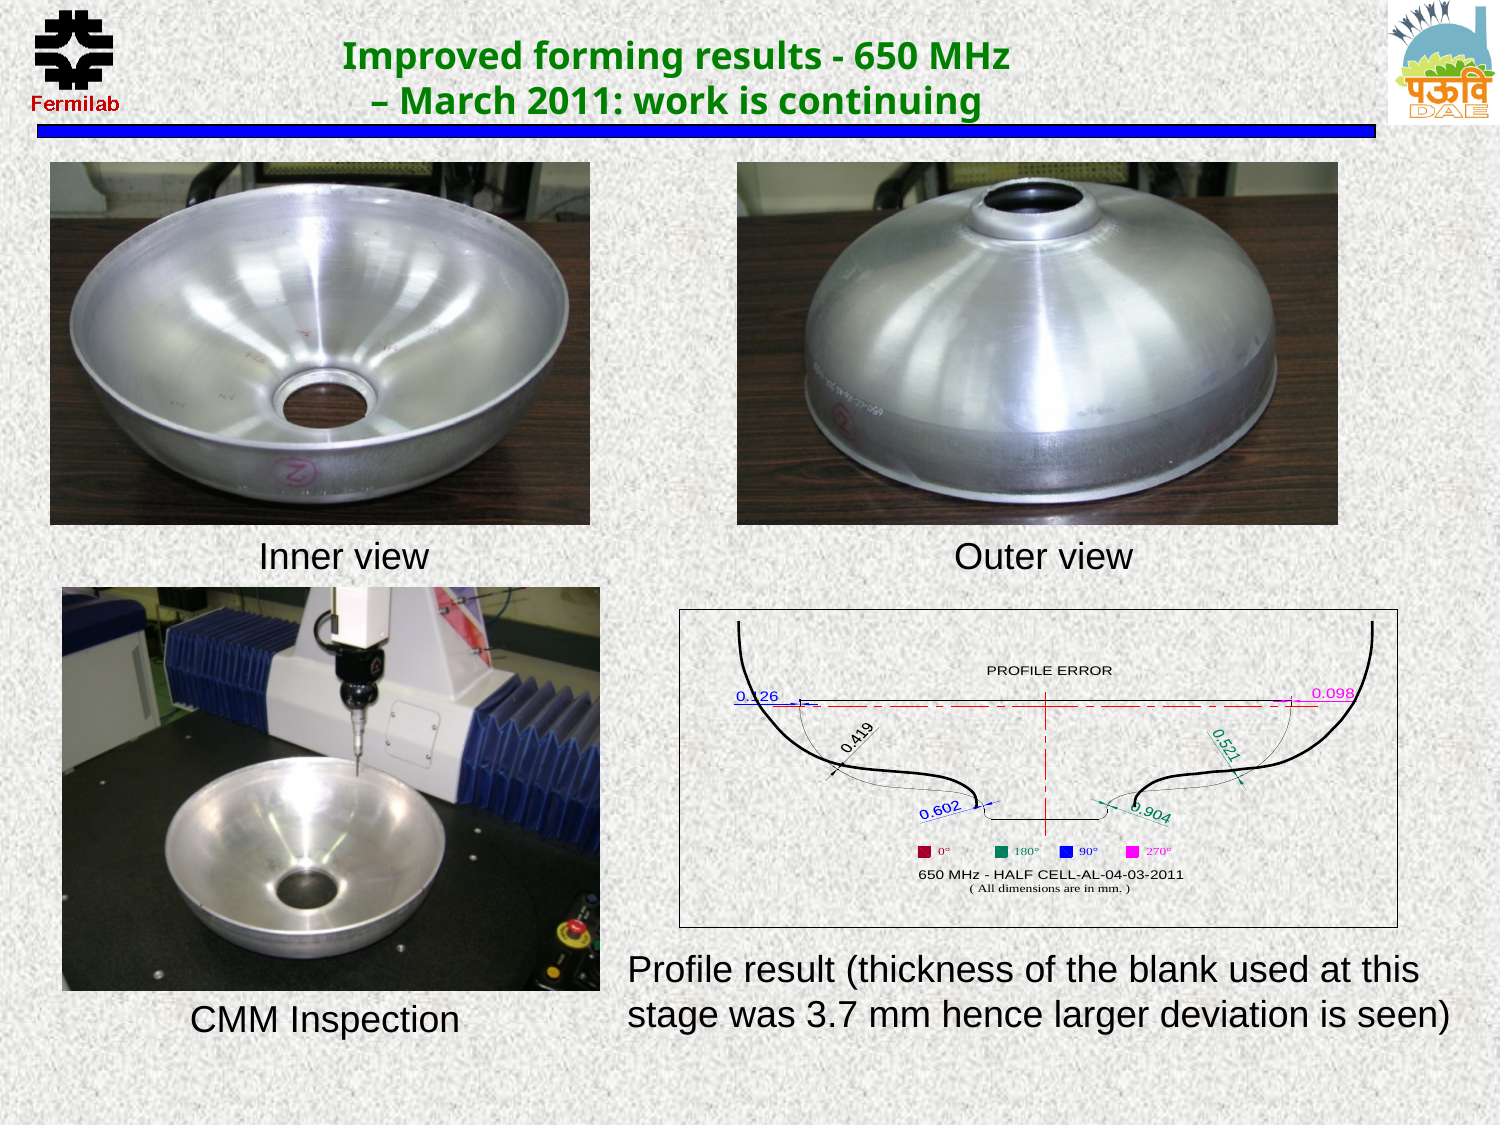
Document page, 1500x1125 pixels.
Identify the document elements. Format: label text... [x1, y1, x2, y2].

picture [0, 0, 1500, 1125]
text_box Improved forming results - 650 MHz – March 2011: work is continuing [0, 24, 1354, 130]
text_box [637, 587, 1476, 951]
text_box Outer view [737, 524, 1350, 585]
text_box Profile result (thickness of the blank used at this stage was 3.7 mm hence larger deviation is seen) [612, 937, 1500, 1043]
text_box CMM Inspection [174, 999, 575, 1048]
text_box Inner view [37, 524, 650, 585]
